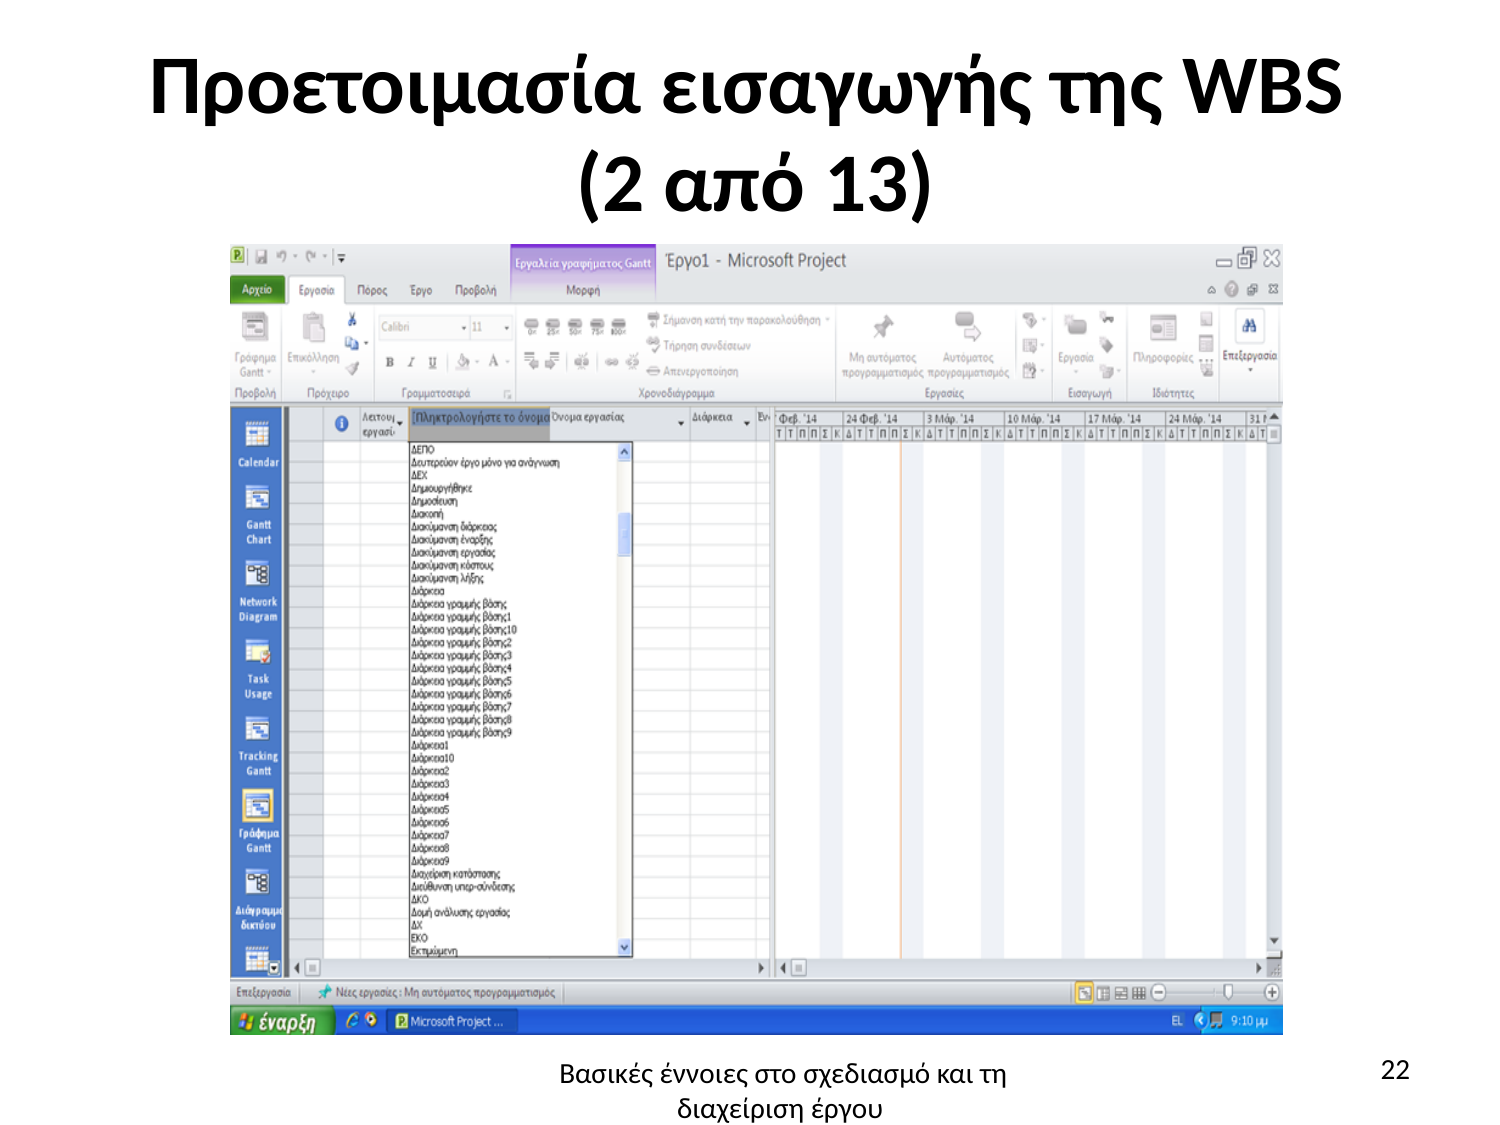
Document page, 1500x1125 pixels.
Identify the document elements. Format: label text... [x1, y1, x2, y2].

text_box 22 [1074, 1042, 1425, 1103]
picture [229, 244, 1283, 1036]
title Προετοιμασία εισαγωγής της WBS (2 από 13) [64, 7, 1447, 256]
text_box Βασικές έννοιες στο σχεδιασμό και τη διαχείριση έργου [521, 1046, 1046, 1125]
